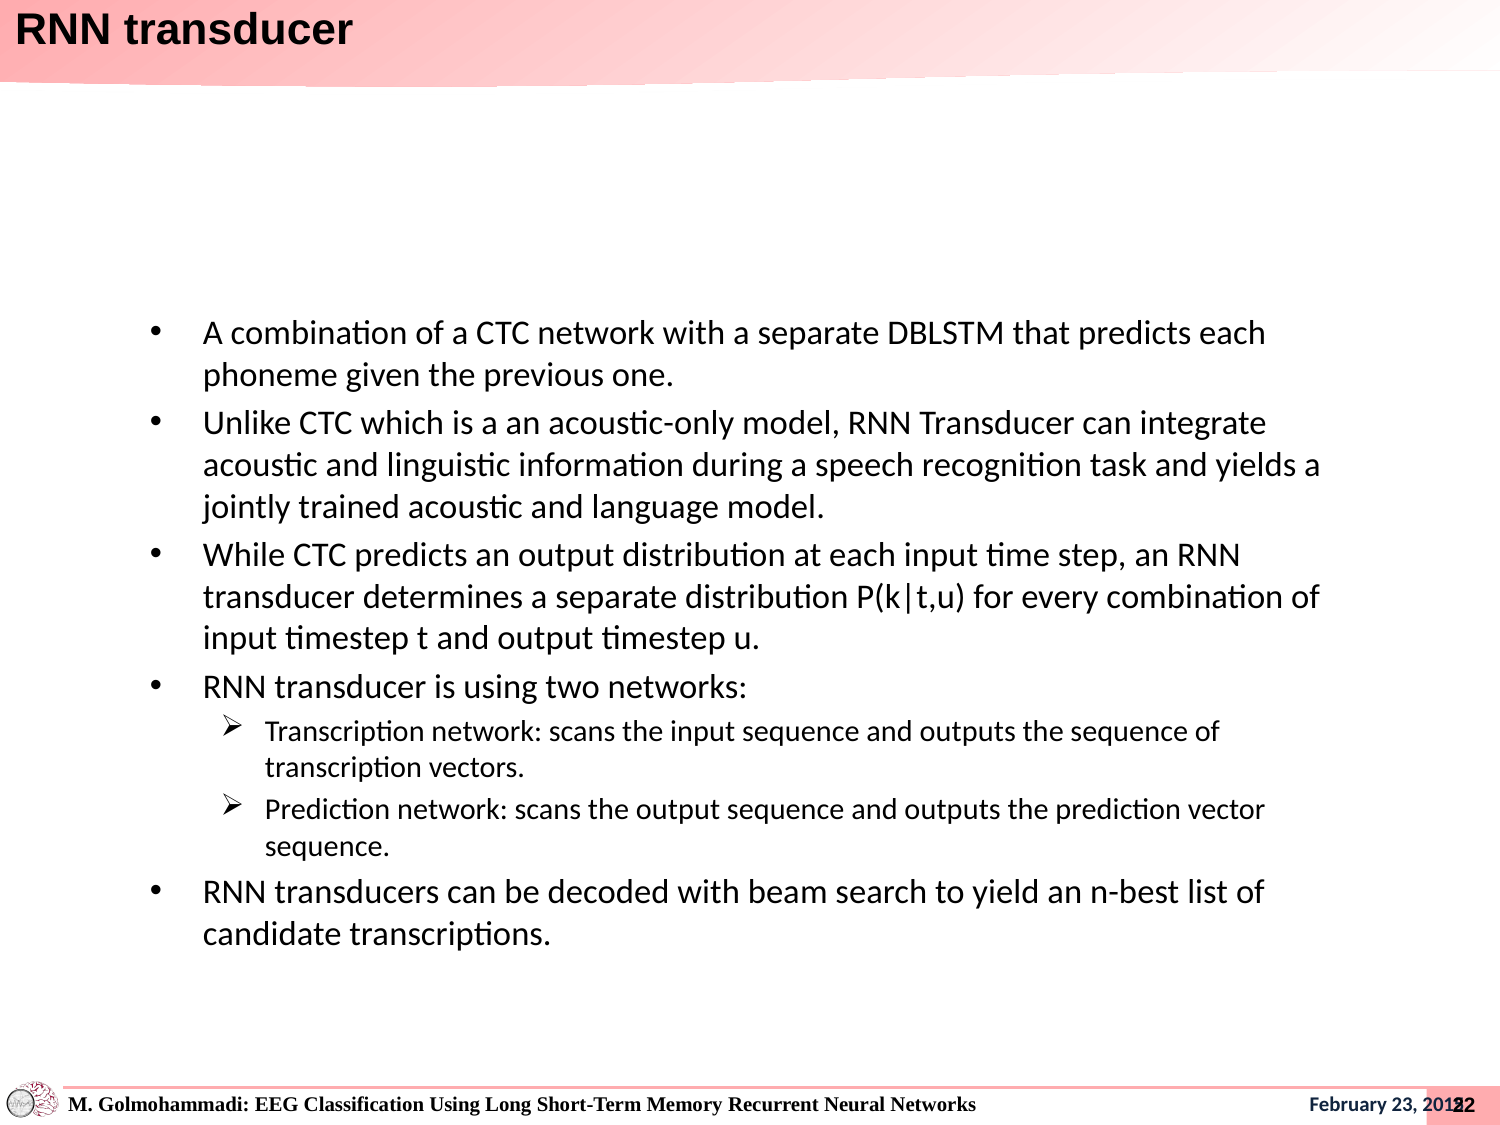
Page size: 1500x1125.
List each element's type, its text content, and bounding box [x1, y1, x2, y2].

picture [6, 1081, 59, 1118]
title RNN transducer [0, 0, 1500, 54]
list A combination of a CTC network with a separate DBLSTM that predicts each phoneme given the previous one. Unlike CTC which is a an acoustic-only model, RNN Transducer can integrate acoustic and linguistic information during a speech recognition task and yields a jointly trained acoustic and language model. While CTC predicts an output distribution at each input time step, an RNN transducer determines a separate distribution P(k|t,u) for every combination of input timestep t and output timestep u. RNN transducer is using two networks: Transcription network: scans the input sequence and outputs the sequence of transcription vectors. Prediction network: scans the output sequence and outputs the prediction vector sequence. RNN transducers can be decoded with beam search to yield an n-best list of candidate transcriptions. [135, 302, 1373, 963]
